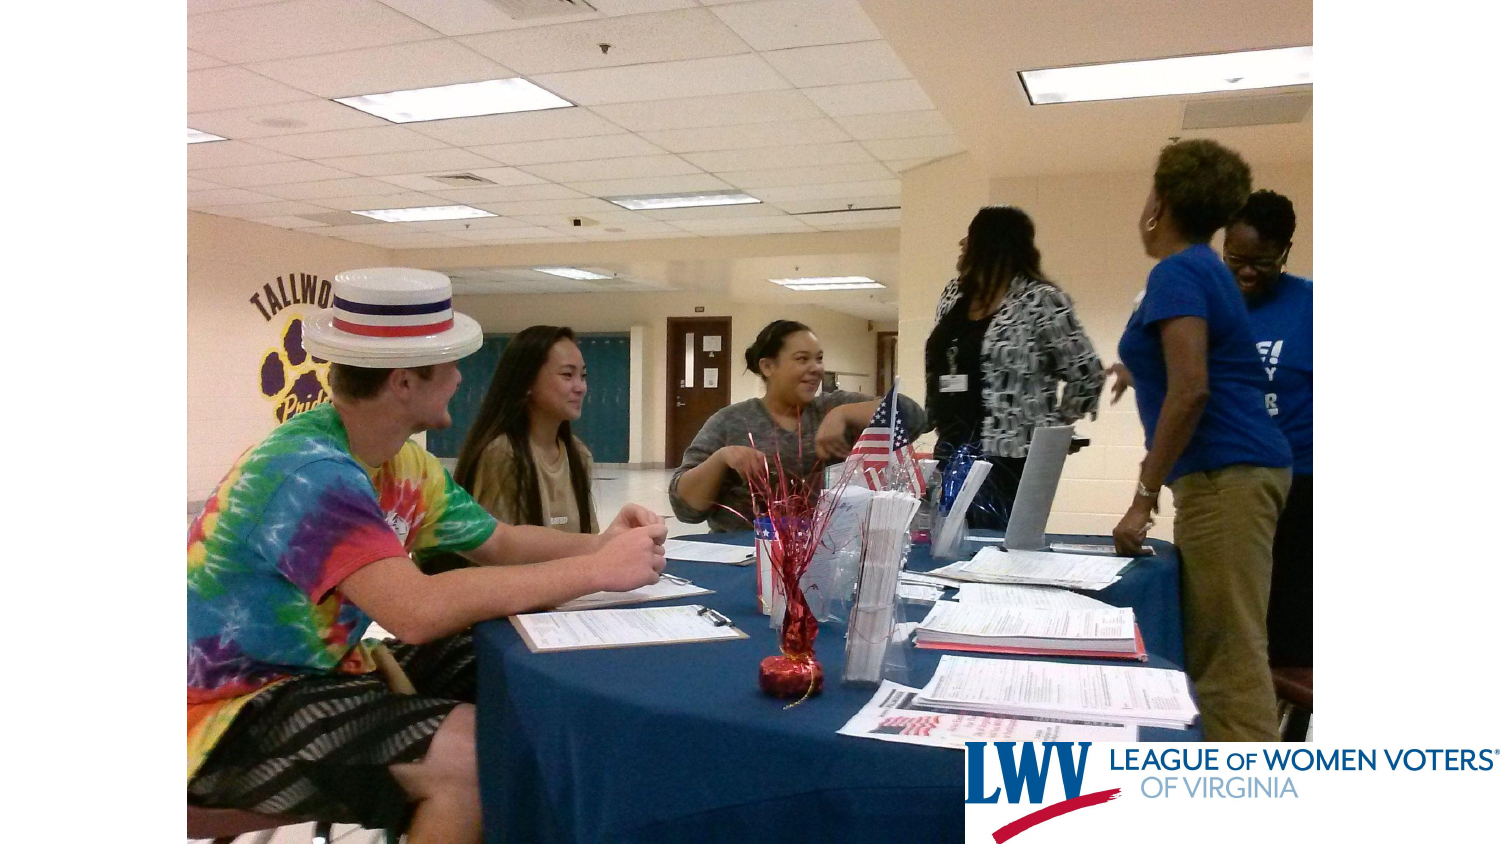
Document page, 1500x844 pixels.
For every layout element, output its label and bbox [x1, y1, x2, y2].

picture [187, 0, 1500, 844]
